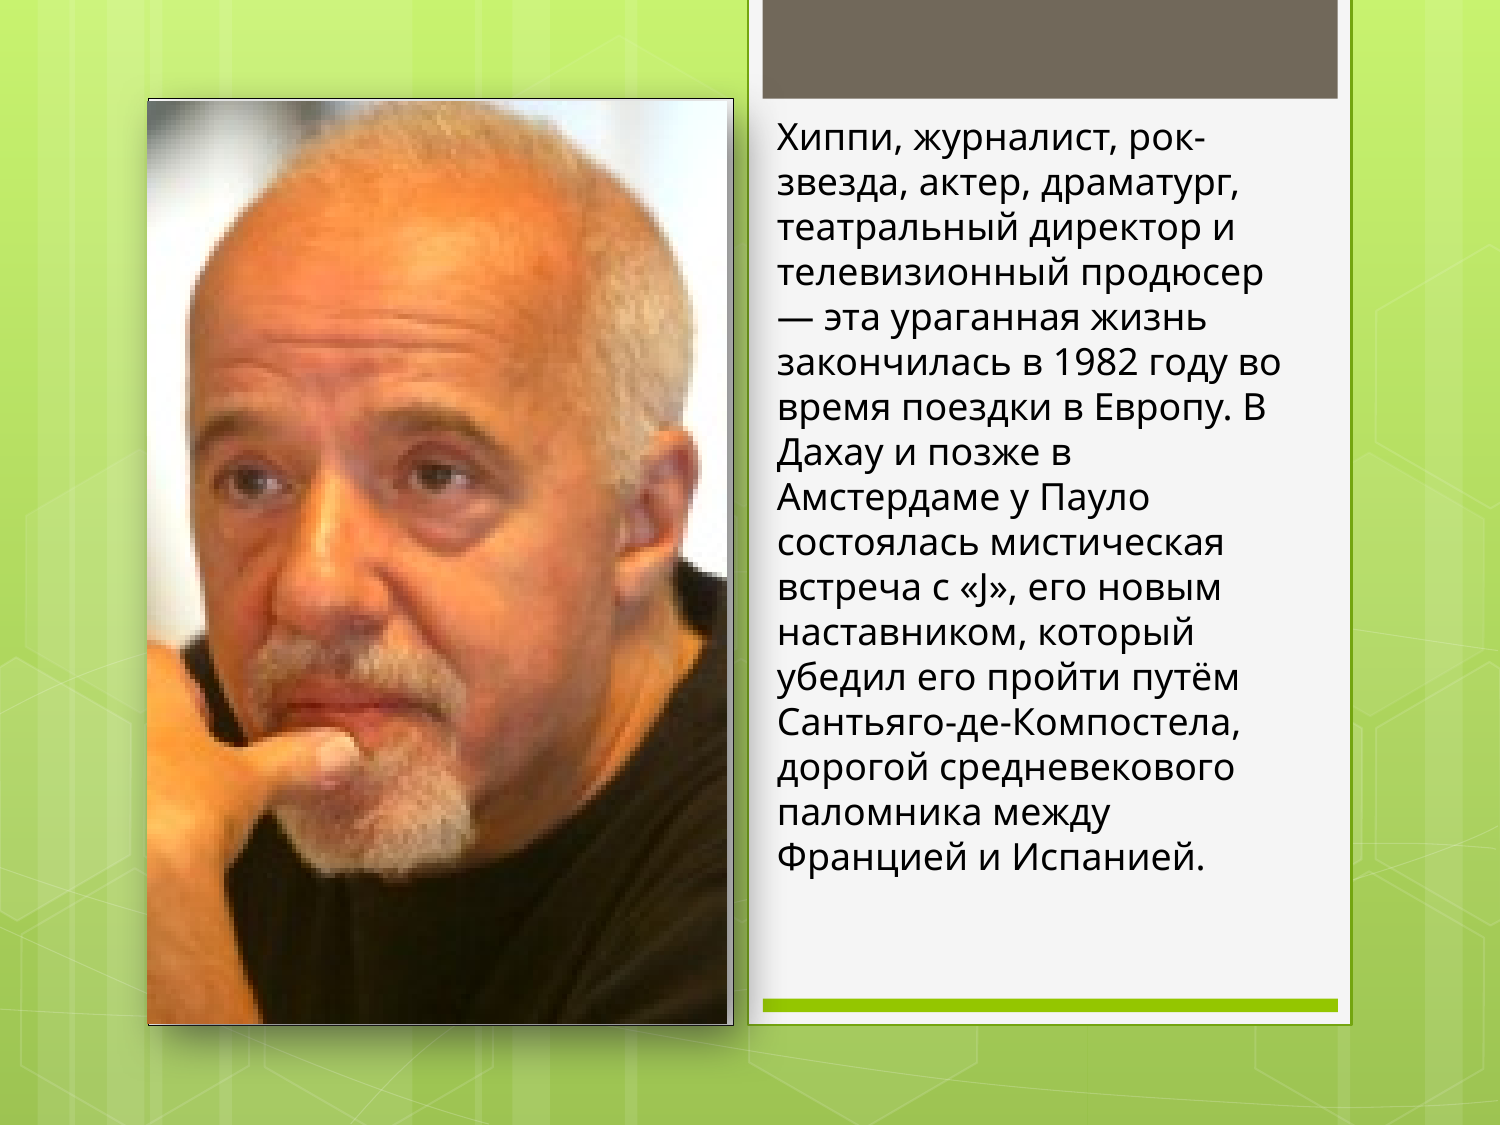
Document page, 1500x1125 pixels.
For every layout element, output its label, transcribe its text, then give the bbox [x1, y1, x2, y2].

title Хиппи, журналист, рок-звезда, актер, драматург, театральный директор и телевизионный продюсер — эта ураганная жизнь закончилась в 1982 году во время поездки в Европу. В Дахау и позже в Амстердаме у Пауло состоялась мистическая встреча с «J», его новым наставником, который убедил его пройти путём Сантьяго-де-Компостела, дорогой средневекового паломника между Францией и Испанией. [761, 78, 1317, 886]
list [147, 101, 727, 1024]
